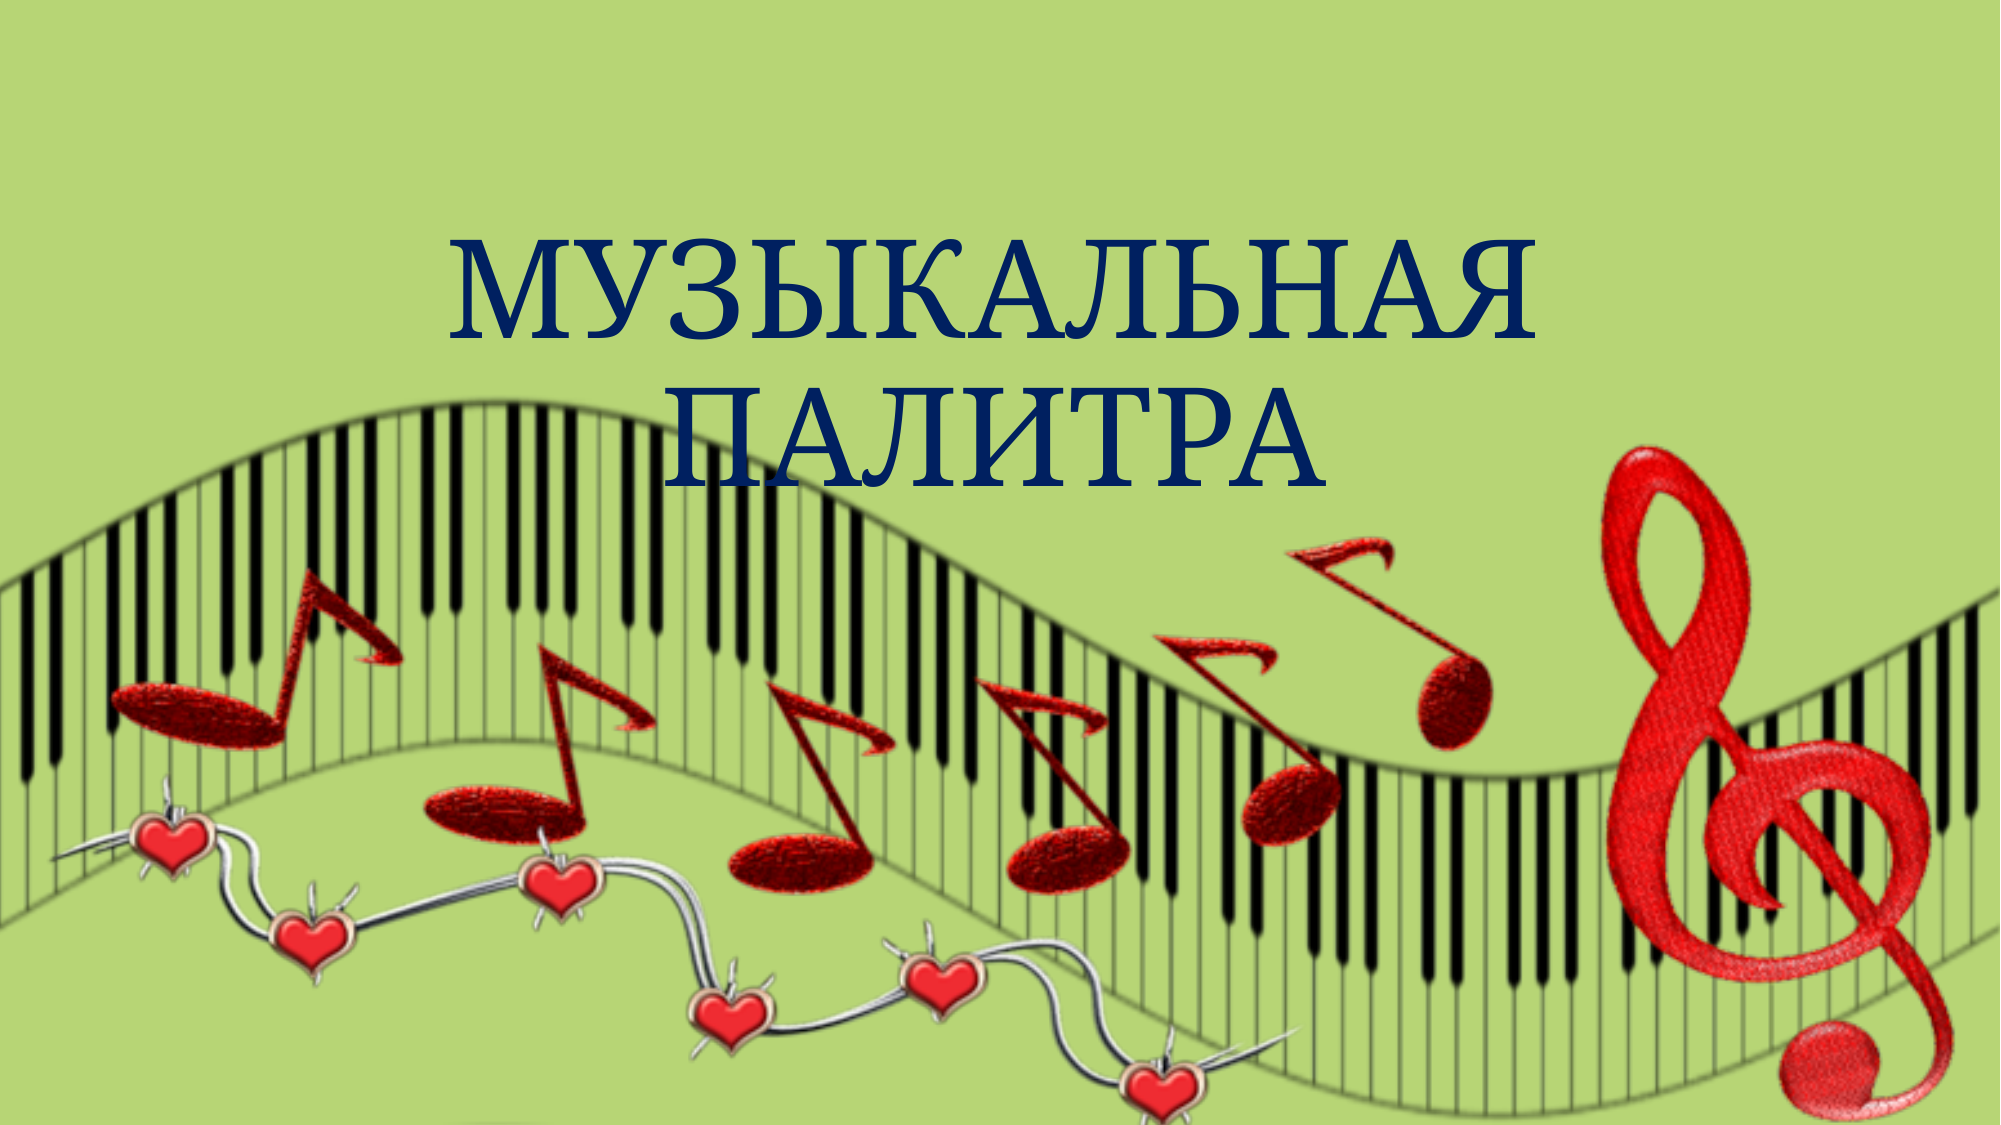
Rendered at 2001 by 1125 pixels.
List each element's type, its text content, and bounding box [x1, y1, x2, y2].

picture [0, 373, 2000, 1125]
title МУЗЫКАЛЬНАЯ ПАЛИТРА [243, 95, 1744, 373]
